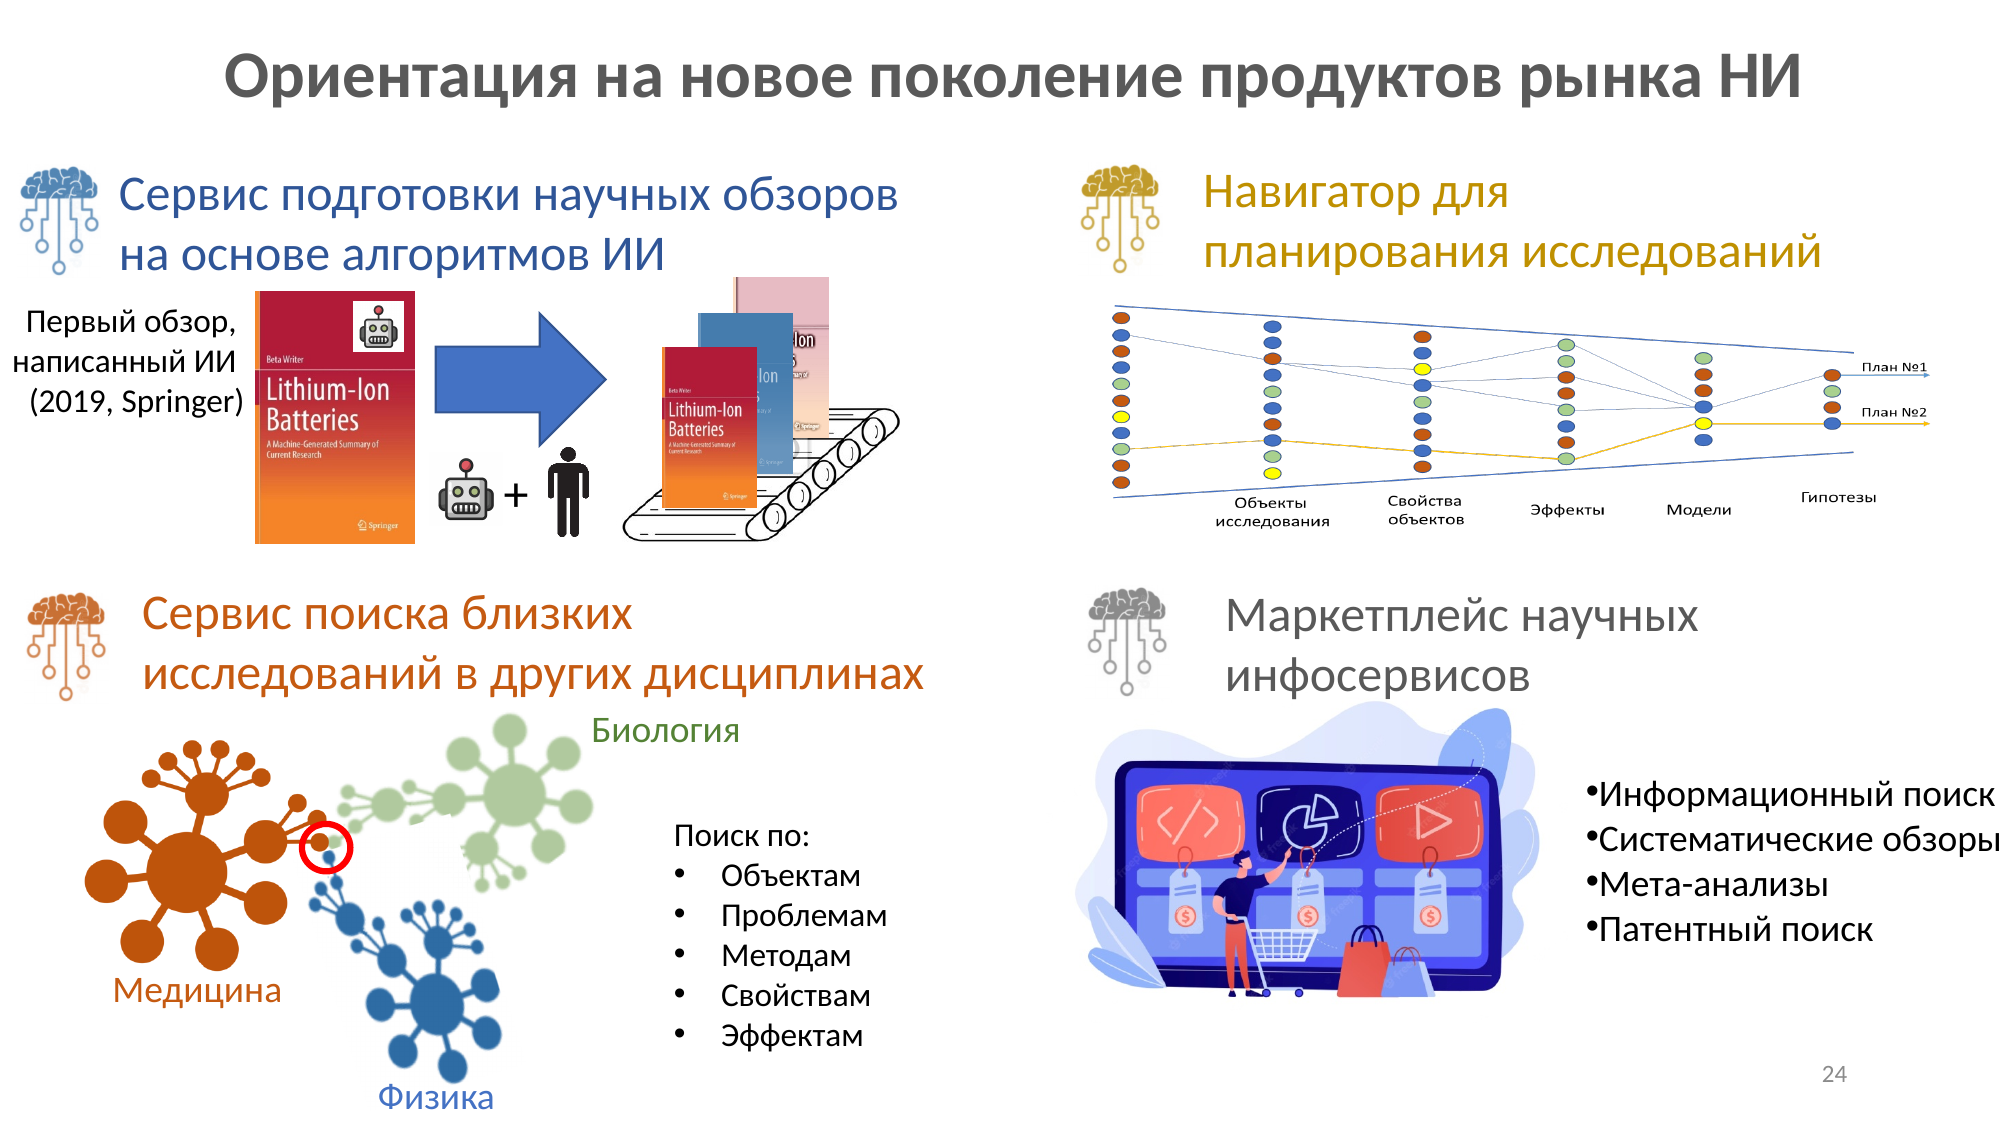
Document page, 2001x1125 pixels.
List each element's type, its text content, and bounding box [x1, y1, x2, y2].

text_box Маркетплейс научных инфосервисов [1210, 573, 1726, 709]
text_box [434, 311, 608, 448]
picture [255, 291, 415, 544]
text_box Сервис поиска близких исследований в других дисциплинах [127, 571, 940, 707]
title Ориентация на новое поколение продуктов рынка НИ [123, 4, 1907, 148]
text_box Навигатор для планирования исследований [1188, 150, 1838, 286]
slide_number 24 [1412, 1042, 1863, 1103]
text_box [78, 697, 757, 1125]
text_box Поиск по: Объектам Проблемам Методам Свойствам Эффектам [757, 805, 903, 1061]
text_box Первый обзор, написанный ИИ (2019, Springer) [0, 292, 255, 427]
text_box Информационный поиск Систематические обзоры Мета-анализы Патентный поиск [1568, 761, 2000, 956]
picture [1112, 305, 1938, 540]
text_box Сервис подготовки научных обзоров на основе алгоритмов ИИ [104, 152, 926, 288]
picture [9, 604, 123, 689]
picture [1063, 176, 1177, 261]
picture [544, 447, 592, 537]
text_box + [488, 453, 544, 529]
picture [2, 179, 116, 263]
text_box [616, 277, 900, 558]
picture [429, 452, 503, 526]
picture [1046, 600, 1568, 1023]
